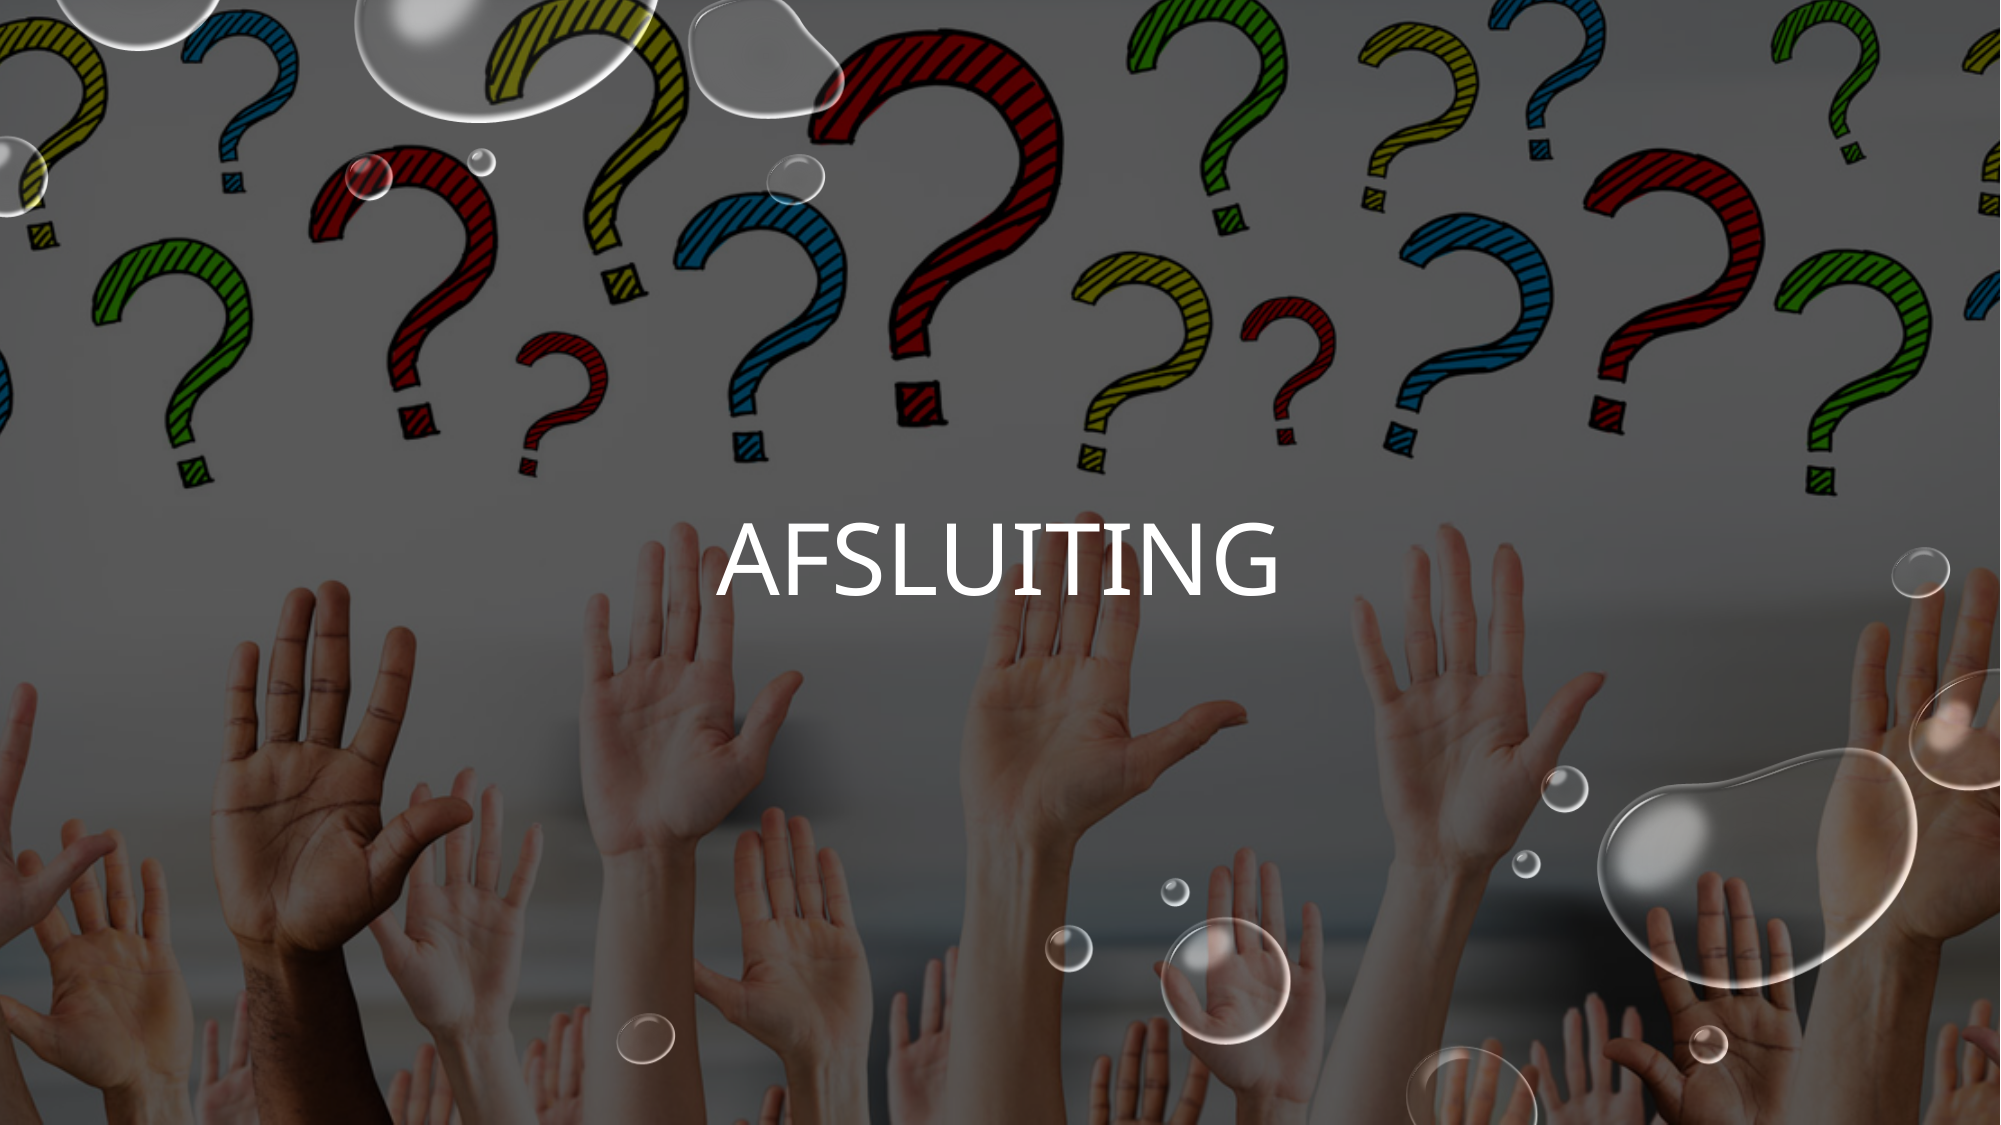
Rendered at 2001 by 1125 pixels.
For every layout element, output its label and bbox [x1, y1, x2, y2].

list [0, 0, 2000, 1125]
